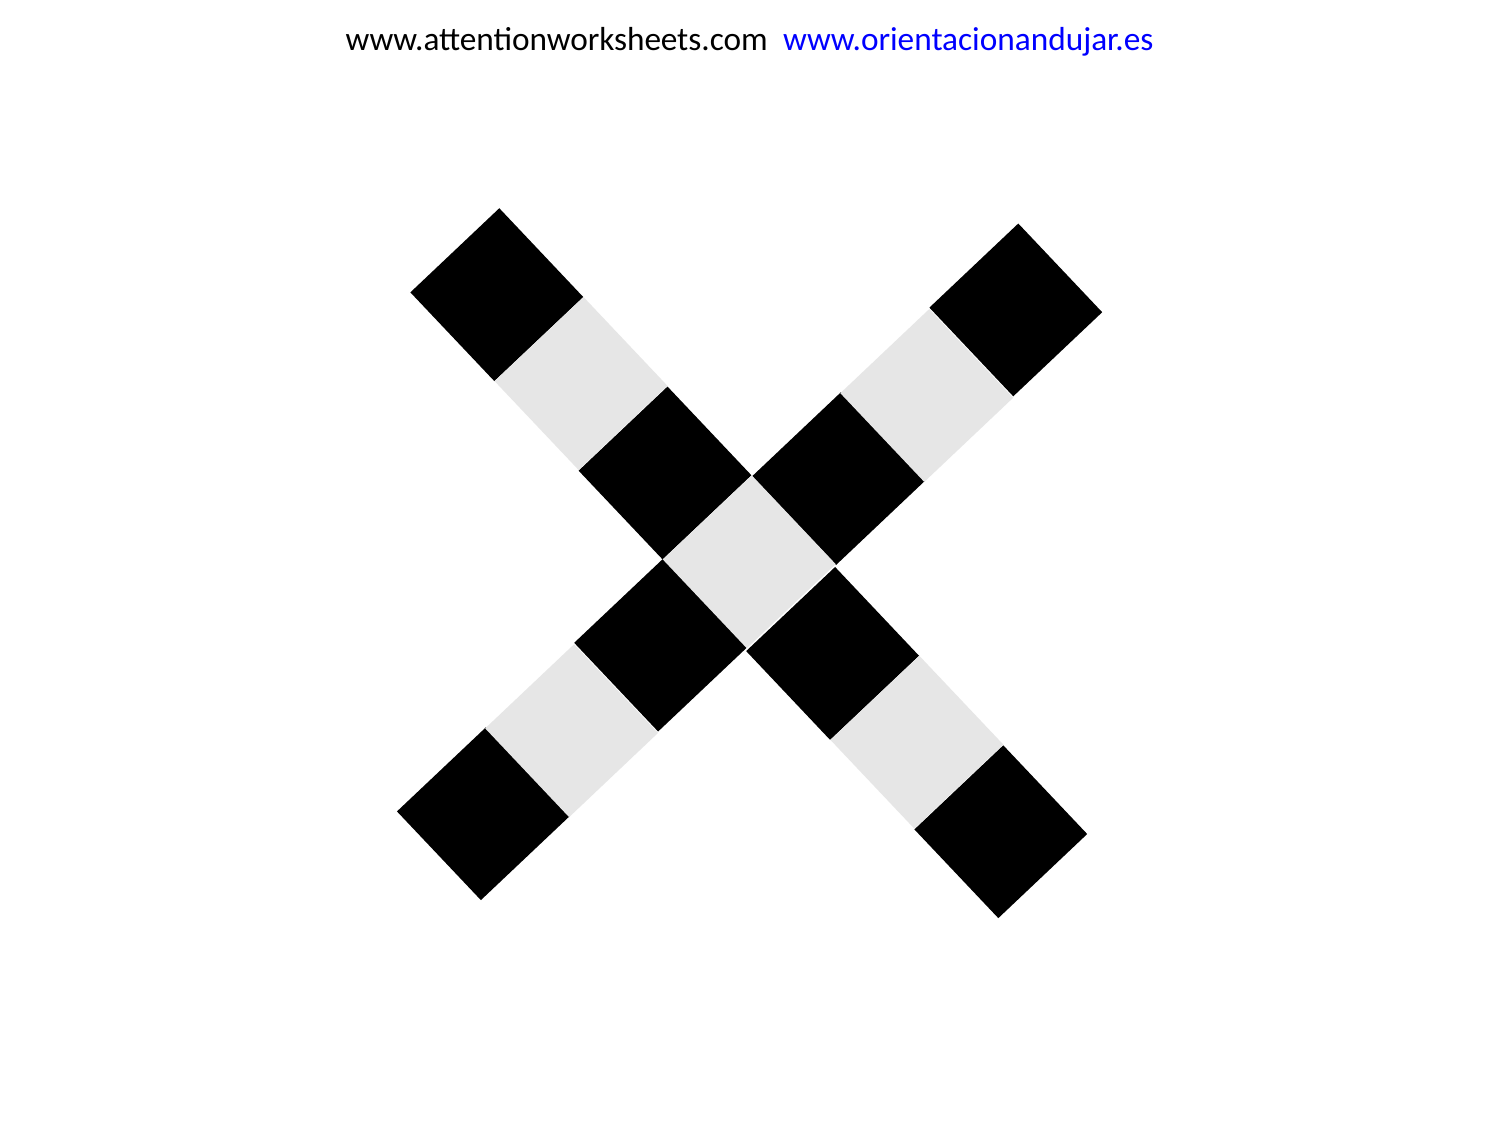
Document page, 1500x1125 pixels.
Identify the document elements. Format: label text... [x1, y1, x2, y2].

picture [320, 134, 1180, 991]
text_box www.attentionworksheets.com www.orientacionandujar.es [330, 10, 1170, 65]
